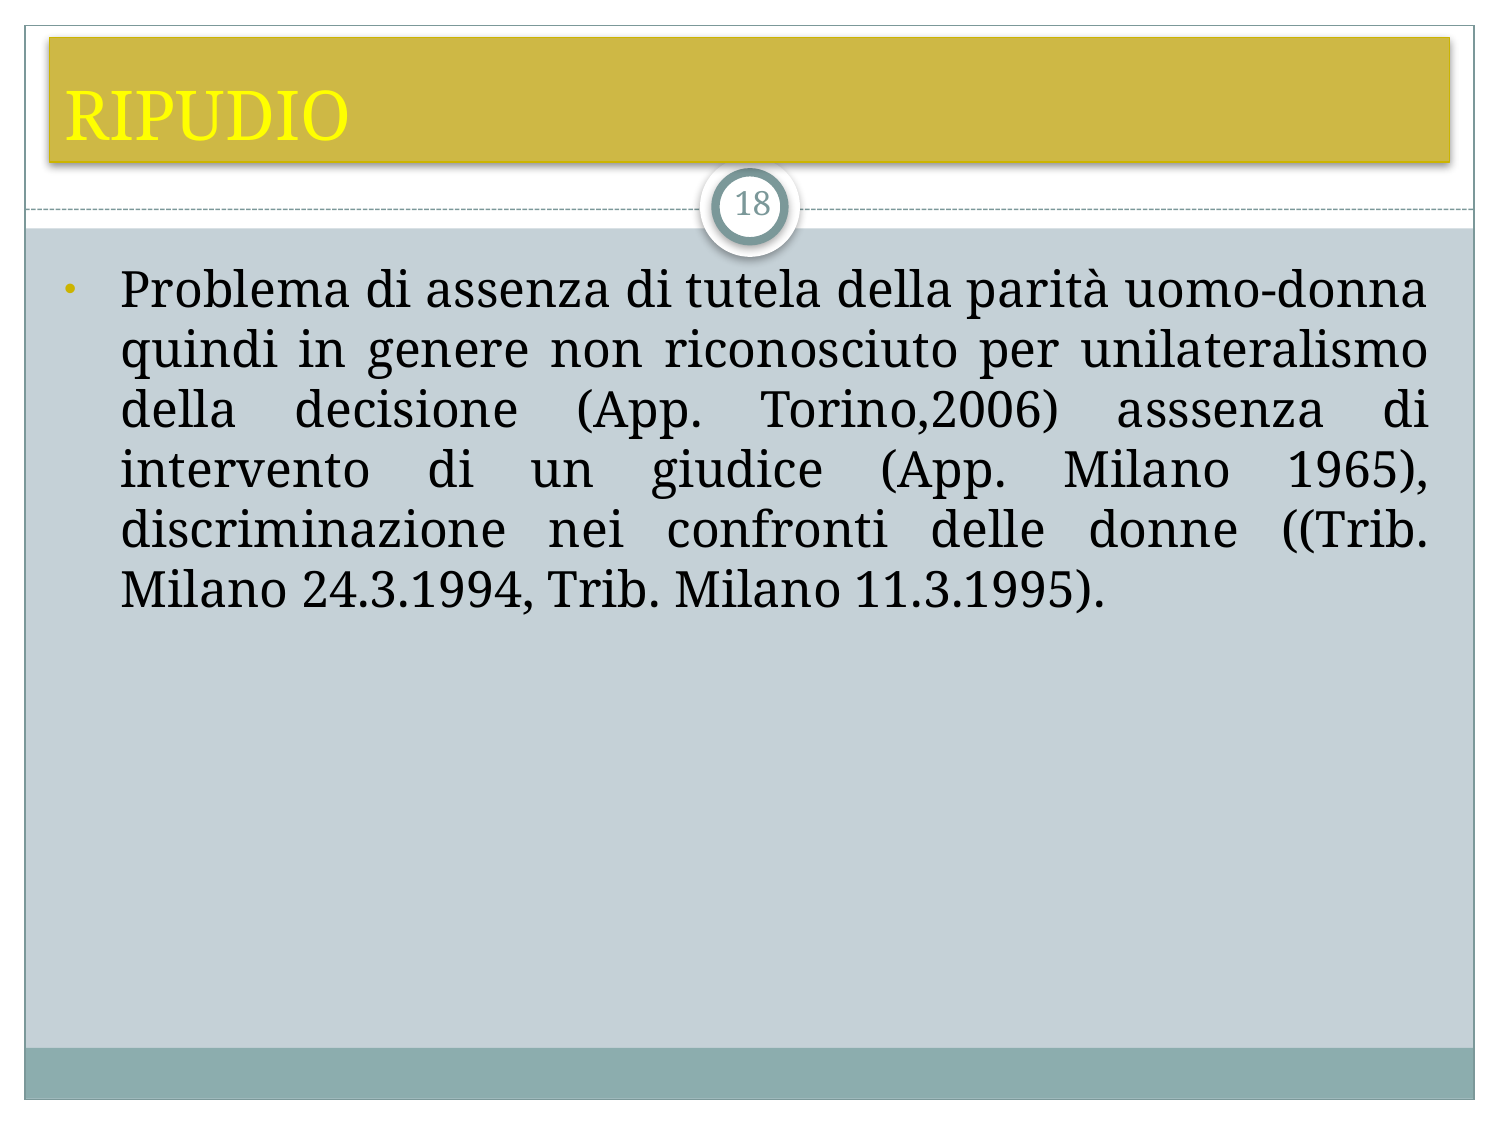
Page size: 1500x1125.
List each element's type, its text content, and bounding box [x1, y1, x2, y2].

slide_number 18 [715, 168, 791, 241]
title RIPUDIO [49, 37, 1450, 163]
list Problema di assenza di tutela della parità uomo-donna quindi in genere non riconosciuto per unilateralismo della decisione (App. Torino,2006) asssenza di intervento di un giudice (App. Milano 1965), discriminazione nei confronti delle donne ((Trib. Milano 24.3.1994, Trib. Milano 11.3.1995). [49, 250, 1445, 1001]
